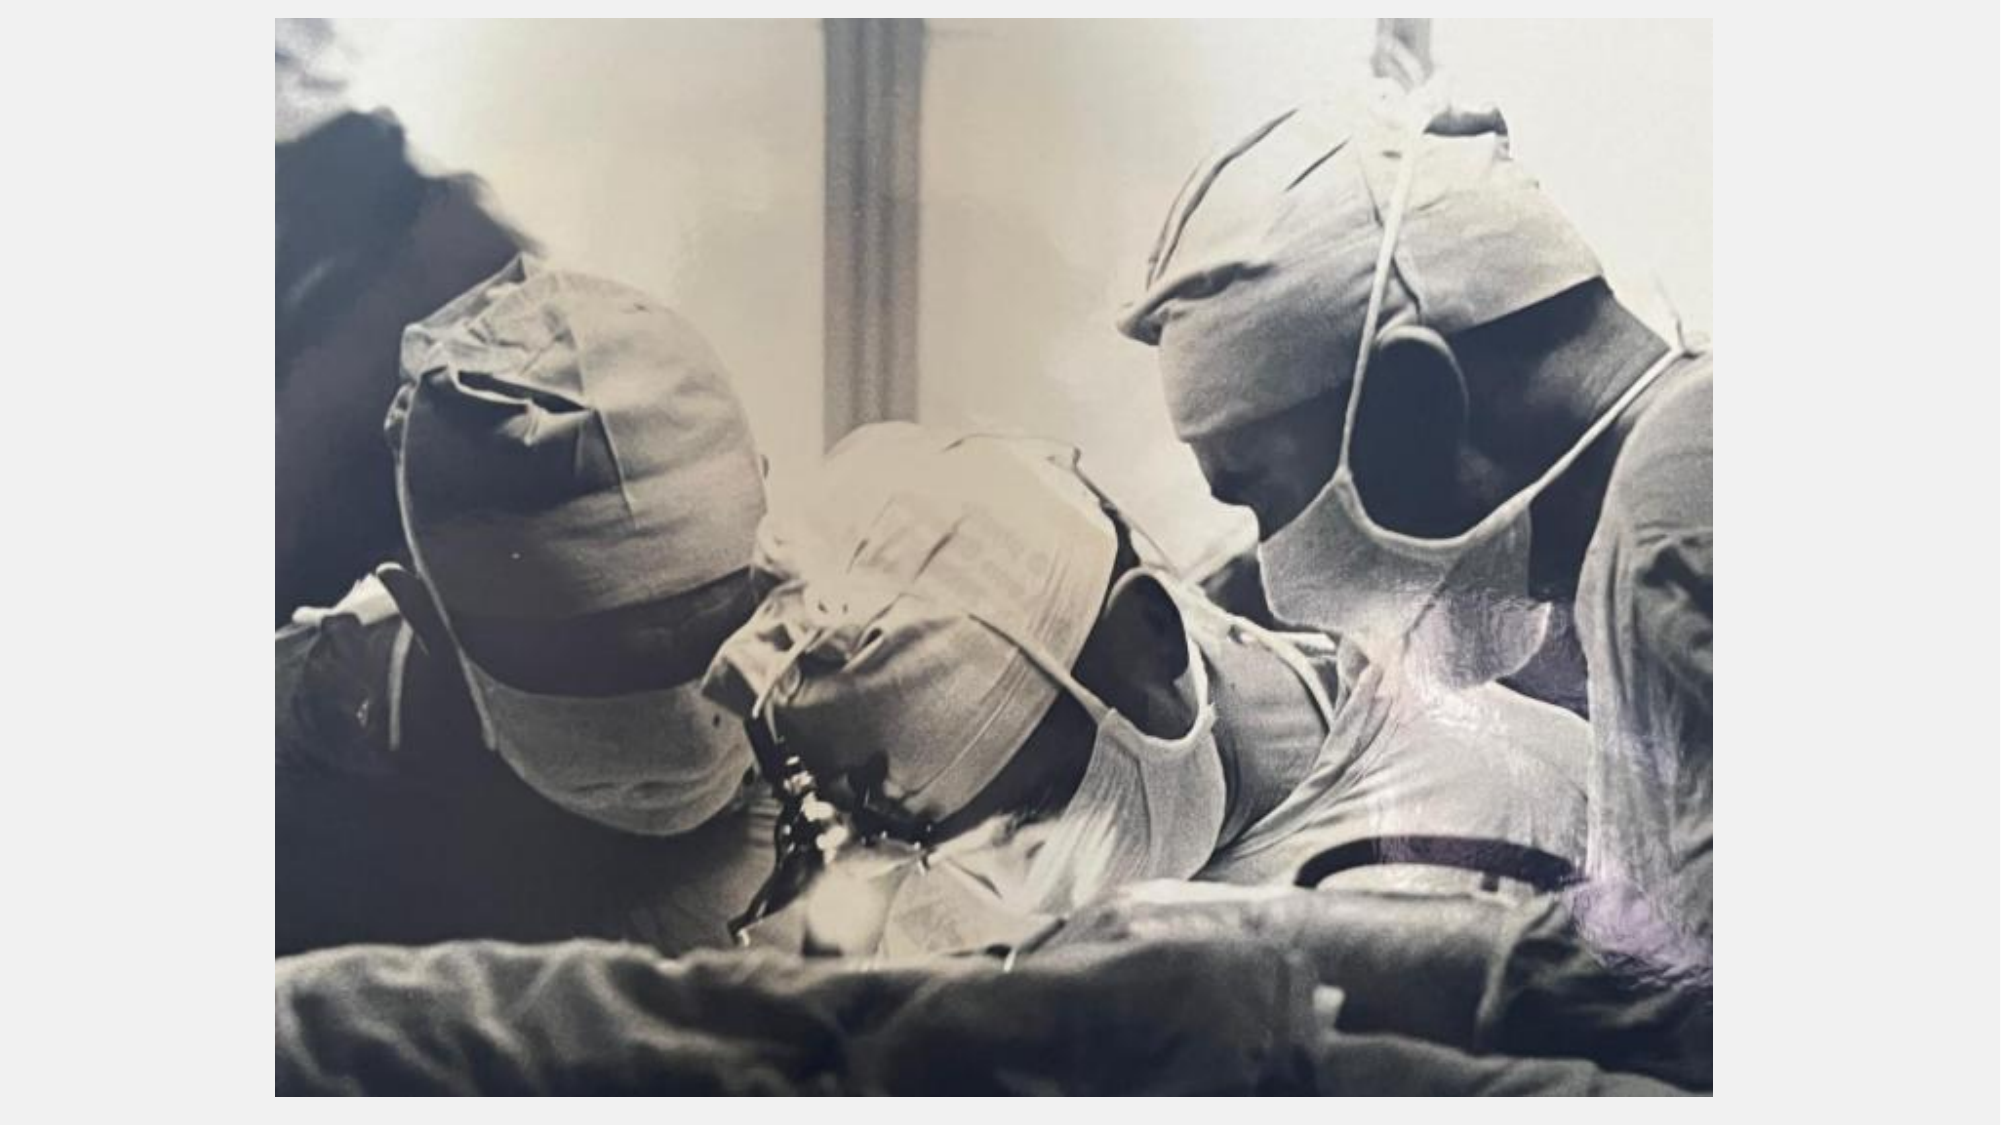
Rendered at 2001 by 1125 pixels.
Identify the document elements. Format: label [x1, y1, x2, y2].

picture [274, 18, 1713, 1098]
